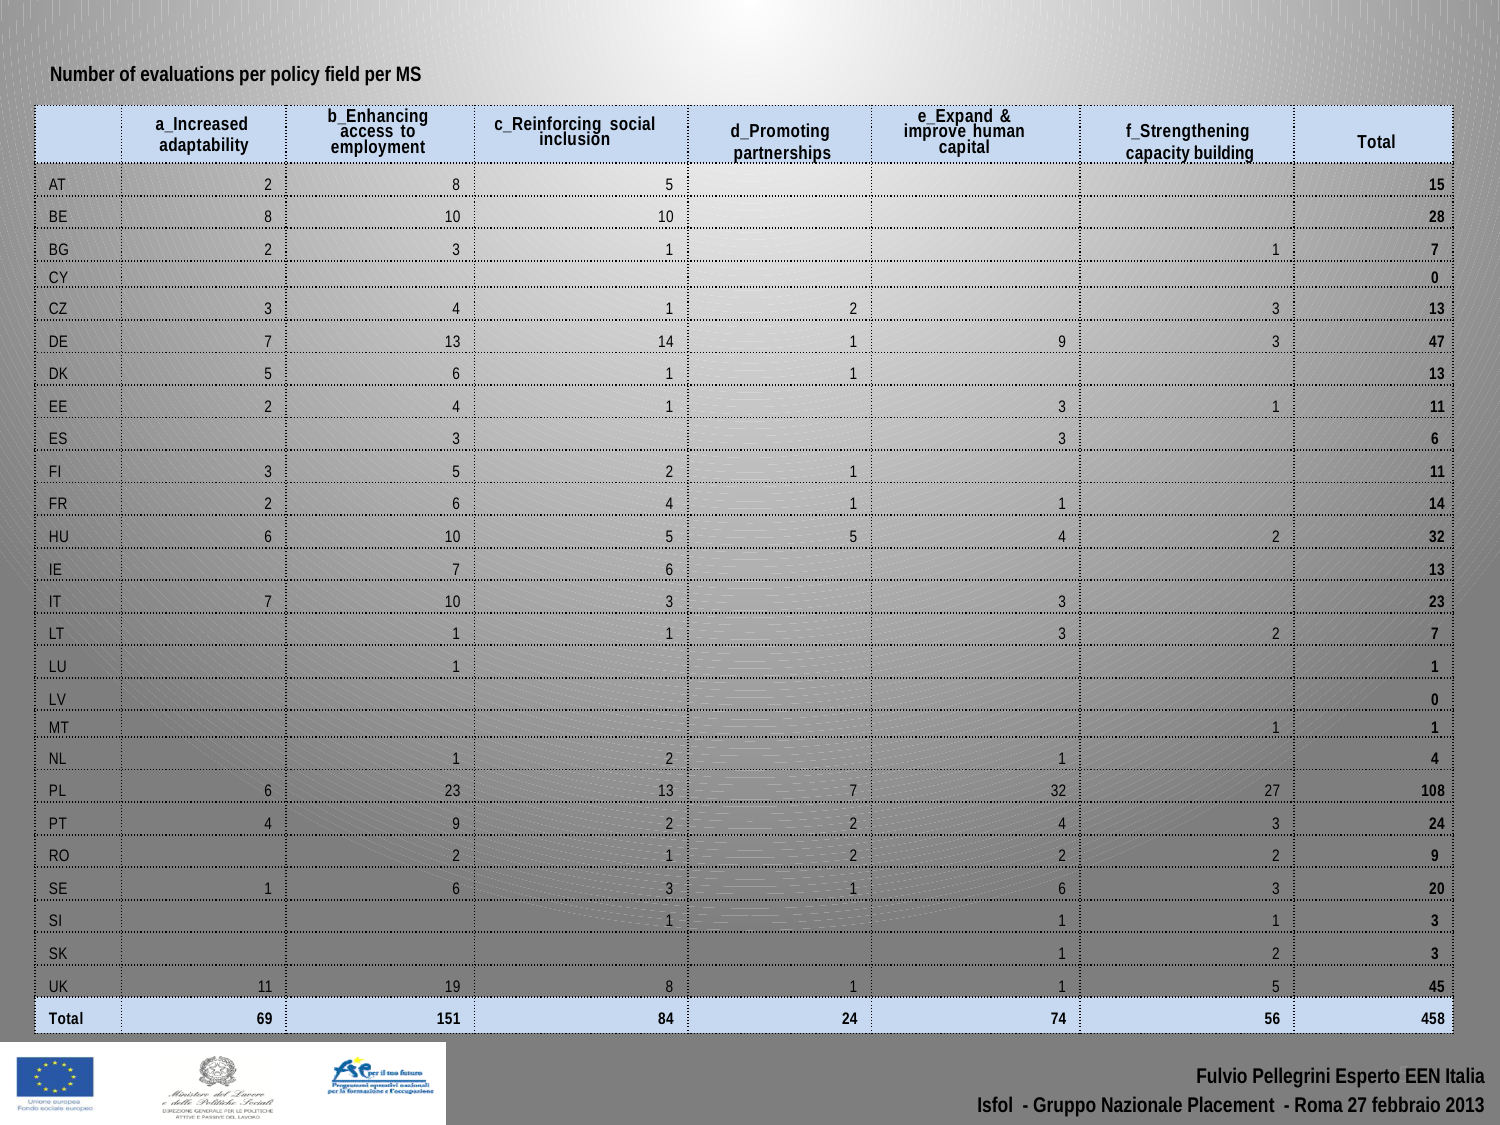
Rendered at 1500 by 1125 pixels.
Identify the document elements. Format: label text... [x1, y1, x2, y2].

table_cell IT [35, 580, 122, 613]
table_cell [688, 385, 871, 418]
table_header b_Enhancing access to employment [286, 105, 474, 163]
table_cell 2 [286, 835, 474, 867]
table_cell 8 [122, 196, 286, 228]
table_cell 1 [871, 900, 1080, 932]
table_cell 1 [286, 645, 474, 678]
table_cell 11 [1294, 450, 1453, 483]
table_cell 1 [122, 867, 286, 900]
table_cell FI [35, 450, 122, 483]
table_cell 24 [1294, 802, 1453, 835]
table_cell [122, 613, 286, 645]
table_cell 1 [474, 900, 688, 932]
table_cell [122, 678, 286, 710]
table_cell 4 [286, 385, 474, 418]
table_cell 5 [1080, 965, 1294, 997]
table_cell 7 [688, 770, 871, 802]
table_cell 2 [871, 835, 1080, 867]
table_cell 56 [1080, 997, 1294, 1033]
table_cell 2 [122, 483, 286, 515]
table_cell 7 [1294, 228, 1453, 261]
table_cell [122, 900, 286, 932]
table_header d_Promoting partnerships [688, 105, 871, 163]
table_cell 1 [286, 737, 474, 770]
table_cell 27 [1080, 770, 1294, 802]
table_cell RO [35, 835, 122, 867]
table_cell [871, 261, 1080, 287]
table_cell [871, 352, 1080, 385]
table_header f_Strengthening capacity building [1080, 105, 1294, 163]
table_cell 1 [474, 613, 688, 645]
table_cell 6 [286, 483, 474, 515]
table_cell 84 [474, 997, 688, 1033]
table_cell 6 [871, 867, 1080, 900]
table_cell 2 [122, 163, 286, 196]
table_cell 4 [871, 515, 1080, 548]
table_cell 2 [688, 287, 871, 320]
table_cell [122, 835, 286, 867]
table_cell [474, 261, 688, 287]
table_cell [286, 900, 474, 932]
table_cell 13 [1294, 352, 1453, 385]
table_cell 2 [474, 802, 688, 835]
table_cell HU [35, 515, 122, 548]
table_cell [1080, 645, 1294, 678]
table_cell 7 [122, 320, 286, 352]
table_cell [474, 418, 688, 450]
table_cell [688, 613, 871, 645]
table_cell [286, 932, 474, 965]
table_cell 4 [474, 483, 688, 515]
table_cell 23 [1294, 580, 1453, 613]
table_cell PT [35, 802, 122, 835]
table_cell FR [35, 483, 122, 515]
table_cell [474, 678, 688, 710]
table_cell 14 [474, 320, 688, 352]
table_cell [871, 645, 1080, 678]
table_cell 1 [1294, 645, 1453, 678]
table_cell 2 [1080, 613, 1294, 645]
table_cell 1 [871, 932, 1080, 965]
table_cell 3 [1294, 900, 1453, 932]
table_cell 14 [1294, 483, 1453, 515]
table_header a_Increased adaptability [122, 105, 286, 163]
table_cell CY [35, 261, 122, 287]
table_cell [1080, 548, 1294, 580]
table_cell LV [35, 678, 122, 710]
table_cell 458 [1294, 997, 1453, 1033]
table_cell 10 [286, 580, 474, 613]
table_cell [474, 710, 688, 737]
table_cell 9 [871, 320, 1080, 352]
table_cell [688, 163, 871, 196]
table_cell 3 [286, 418, 474, 450]
table_cell BE [35, 196, 122, 228]
table_cell 6 [286, 352, 474, 385]
table_cell 2 [474, 737, 688, 770]
table_cell 3 [871, 613, 1080, 645]
table_cell SI [35, 900, 122, 932]
table_header [35, 105, 122, 163]
table_cell NL [35, 737, 122, 770]
table_cell [1080, 483, 1294, 515]
table_cell 3 [871, 580, 1080, 613]
table_cell 13 [1294, 548, 1453, 580]
table_cell [1080, 352, 1294, 385]
table_cell 32 [871, 770, 1080, 802]
table_cell 3 [122, 450, 286, 483]
table_header c_Reinforcing social inclusion [474, 105, 688, 163]
table_cell 5 [122, 352, 286, 385]
table_cell [871, 163, 1080, 196]
table_cell 1 [474, 352, 688, 385]
table_cell 5 [286, 450, 474, 483]
table_cell 1 [1080, 710, 1294, 737]
table_cell 3 [1080, 867, 1294, 900]
table_cell IE [35, 548, 122, 580]
table_cell [871, 450, 1080, 483]
table_cell 11 [1294, 385, 1453, 418]
table_cell [688, 196, 871, 228]
table_cell 13 [474, 770, 688, 802]
table_cell [688, 261, 871, 287]
table_cell [688, 228, 871, 261]
table_cell 1 [688, 320, 871, 352]
table_cell 1 [1294, 710, 1453, 737]
table_cell 1 [688, 352, 871, 385]
table_cell 4 [1294, 737, 1453, 770]
table_cell EE [35, 385, 122, 418]
table_cell 2 [122, 228, 286, 261]
table_cell [1080, 418, 1294, 450]
table_cell [871, 196, 1080, 228]
table_cell Total [35, 997, 122, 1033]
table_cell CZ [35, 287, 122, 320]
table_cell 7 [1294, 613, 1453, 645]
table_cell 1 [871, 483, 1080, 515]
table_cell 3 [871, 418, 1080, 450]
table_cell [688, 548, 871, 580]
table_cell UK [35, 965, 122, 997]
table_cell 9 [1294, 835, 1453, 867]
table_cell 2 [122, 385, 286, 418]
table_cell MT [35, 710, 122, 737]
table_cell 1 [871, 737, 1080, 770]
table_cell [1080, 450, 1294, 483]
table_cell 3 [474, 580, 688, 613]
table_cell [1080, 196, 1294, 228]
table_cell ES [35, 418, 122, 450]
table_cell AT [35, 163, 122, 196]
table_cell 3 [286, 228, 474, 261]
table_cell 2 [1080, 835, 1294, 867]
table_cell [122, 710, 286, 737]
table_cell [1080, 678, 1294, 710]
table_cell 20 [1294, 867, 1453, 900]
table_cell 6 [1294, 418, 1453, 450]
text_box Number of evaluations per policy field per MS [35, 52, 1500, 93]
table_cell 2 [1080, 932, 1294, 965]
table_cell 2 [1080, 515, 1294, 548]
table_cell 1 [688, 867, 871, 900]
table_cell [1080, 737, 1294, 770]
table_cell [688, 678, 871, 710]
table_cell 7 [122, 580, 286, 613]
table_cell 1 [1080, 385, 1294, 418]
table_cell 1 [474, 835, 688, 867]
table_cell 6 [122, 770, 286, 802]
table_cell 1 [474, 228, 688, 261]
table_cell LT [35, 613, 122, 645]
table_cell 4 [122, 802, 286, 835]
table_cell 5 [474, 515, 688, 548]
table_cell [286, 678, 474, 710]
table_cell 3 [871, 385, 1080, 418]
table_cell 1 [1080, 228, 1294, 261]
table_cell 13 [1294, 287, 1453, 320]
table_header e_Expand & improve human capital [871, 105, 1080, 163]
table_cell 1 [1080, 900, 1294, 932]
table_cell 32 [1294, 515, 1453, 548]
table_cell 74 [871, 997, 1080, 1033]
table_cell 3 [474, 867, 688, 900]
table_cell [688, 737, 871, 770]
table_cell [871, 287, 1080, 320]
table_cell [122, 645, 286, 678]
table_cell [1080, 580, 1294, 613]
table_cell 2 [474, 450, 688, 483]
table_cell [286, 261, 474, 287]
table_header Total [1294, 105, 1453, 163]
table_cell 2 [688, 835, 871, 867]
table_cell 1 [688, 965, 871, 997]
table_cell [286, 710, 474, 737]
table_cell DE [35, 320, 122, 352]
table_cell 108 [1294, 770, 1453, 802]
table_cell 1 [688, 483, 871, 515]
table_cell [122, 932, 286, 965]
table_cell 23 [286, 770, 474, 802]
table_cell 9 [286, 802, 474, 835]
table_cell 10 [286, 515, 474, 548]
table_cell 10 [286, 196, 474, 228]
table_cell BG [35, 228, 122, 261]
table_cell 2 [688, 802, 871, 835]
table_cell 15 [1294, 163, 1453, 196]
table_cell [871, 678, 1080, 710]
table_cell 1 [871, 965, 1080, 997]
table_cell 0 [1294, 261, 1453, 287]
table_cell [1080, 261, 1294, 287]
table_cell 1 [688, 450, 871, 483]
table_cell [871, 710, 1080, 737]
table_cell 151 [286, 997, 474, 1033]
table_cell 69 [122, 997, 286, 1033]
table_cell [474, 645, 688, 678]
table_cell [688, 580, 871, 613]
table_cell 45 [1294, 965, 1453, 997]
table_cell 28 [1294, 196, 1453, 228]
table_cell [122, 418, 286, 450]
table_cell 4 [871, 802, 1080, 835]
table_cell 0 [1294, 678, 1453, 710]
table_cell [688, 932, 871, 965]
table_cell 11 [122, 965, 286, 997]
table_cell [871, 228, 1080, 261]
table_cell DK [35, 352, 122, 385]
table_cell 7 [286, 548, 474, 580]
subtitle Fulvio Pellegrini Esperto EEN Italia Isfol - Gruppo Nazionale Placement - Roma 27 febbraio 2013 [450, 1054, 1500, 1125]
table_cell 24 [688, 997, 871, 1033]
table_cell [1080, 163, 1294, 196]
table_cell 13 [286, 320, 474, 352]
table_cell 3 [1080, 802, 1294, 835]
table_cell 1 [474, 287, 688, 320]
table_cell SE [35, 867, 122, 900]
table_cell 3 [1080, 287, 1294, 320]
table_cell 6 [474, 548, 688, 580]
table_cell [474, 932, 688, 965]
table_cell PL [35, 770, 122, 802]
table_cell 47 [1294, 320, 1453, 352]
table_cell 6 [122, 515, 286, 548]
table_cell 8 [474, 965, 688, 997]
table_cell 19 [286, 965, 474, 997]
table_cell [688, 710, 871, 737]
slide_number 5 [1074, 1042, 1425, 1103]
table_cell 10 [474, 196, 688, 228]
table_cell [688, 900, 871, 932]
table_cell 8 [286, 163, 474, 196]
table_cell SK [35, 932, 122, 965]
table_cell 6 [286, 867, 474, 900]
table_cell [122, 548, 286, 580]
table_cell LU [35, 645, 122, 678]
table_cell 4 [286, 287, 474, 320]
table_cell [871, 548, 1080, 580]
picture [0, 1042, 446, 1125]
table_cell 3 [1080, 320, 1294, 352]
table_cell 5 [688, 515, 871, 548]
table_cell 3 [1294, 932, 1453, 965]
table_cell 1 [286, 613, 474, 645]
table_cell 5 [474, 163, 688, 196]
table_cell [688, 645, 871, 678]
table_cell [122, 737, 286, 770]
table_cell 3 [122, 287, 286, 320]
table_cell [122, 261, 286, 287]
table_cell 1 [474, 385, 688, 418]
table_cell [688, 418, 871, 450]
